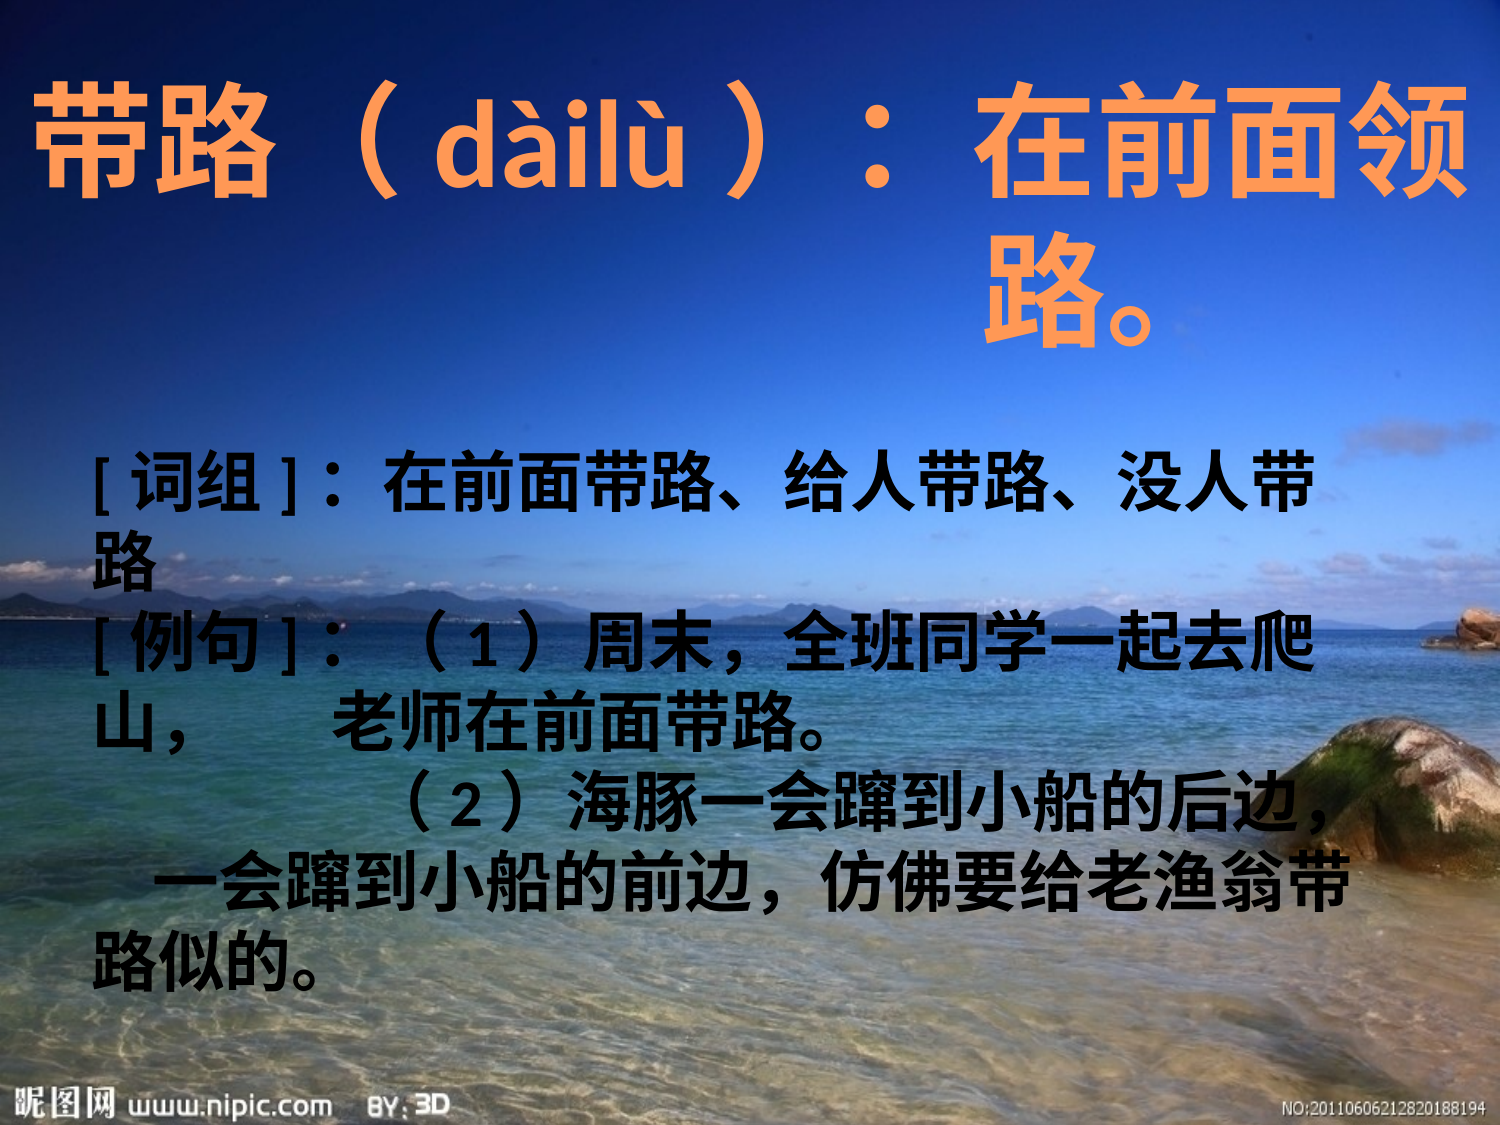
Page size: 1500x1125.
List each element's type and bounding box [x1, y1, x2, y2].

list [0, 0, 1500, 1125]
